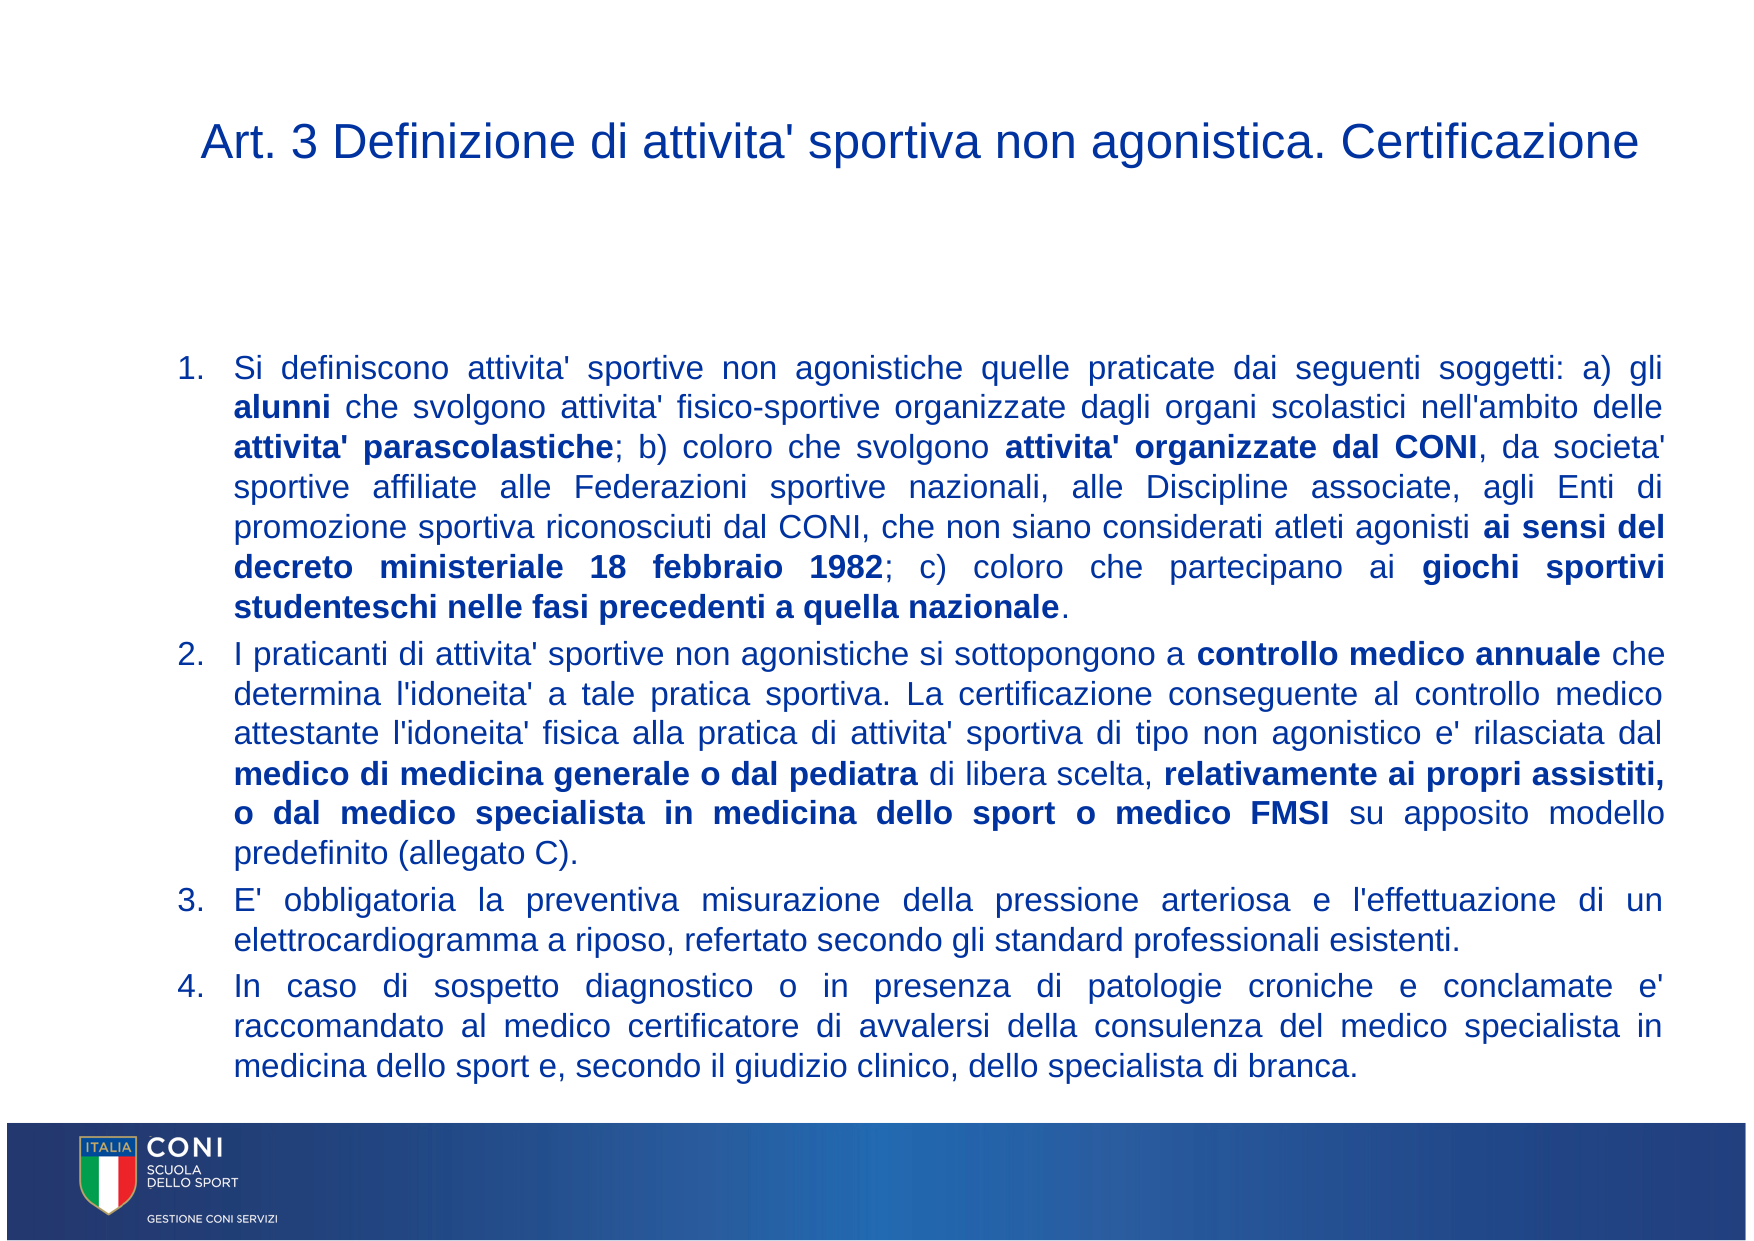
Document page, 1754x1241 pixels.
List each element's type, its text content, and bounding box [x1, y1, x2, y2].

picture [7, 1122, 1746, 1241]
title Art. 3 Definizione di attivita' sportiva non agonistica. Certificazione [177, 106, 1666, 219]
list Si definiscono attivita' sportive non agonistiche quelle praticate dai seguenti soggetti: a) gli alunni che svolgono attivita' fisico-sportive organizzate dagli organi scolastici nell'ambito delle attivita' parascolastiche; b) coloro che svolgono attivita' organizzate dal CONI, da societa' sportive affiliate alle Federazioni sportive nazionali, alle Discipline associate, agli Enti di promozione sportiva riconosciuti dal CONI, che non siano considerati atleti agonisti ai sensi del decreto ministeriale 18 febbraio 1982; c) coloro che partecipano ai giochi sportivi studenteschi nelle fasi precedenti a quella nazionale. I praticanti di attivita' sportive non agonistiche si sottopongono a controllo medico annuale che determina l'idoneita' a tale pratica sportiva. La certificazione conseguente al controllo medico attestante l'idoneita' fisica alla pratica di attivita' sportiva di tipo non agonistico e' rilasciata dal medico di medicina generale o dal pediatra di libera scelta, relativamente ai propri assistiti, o dal medico specialista in medicina dello sport o medico FMSI su apposito modello predefinito (allegato C). E' obbligatoria la preventiva misurazione della pressione arteriosa e l'effettuazione di un elettrocardiogramma a riposo, refertato secondo gli standard professionali esistenti. In caso di sospetto diagnostico o in presenza di patologie croniche e conclamate e' raccomandato al medico certificatore di avvalersi della consulenza del medico specialista in medicina dello sport e, secondo il giudizio clinico, dello specialista di branca. [177, 300, 1666, 1093]
